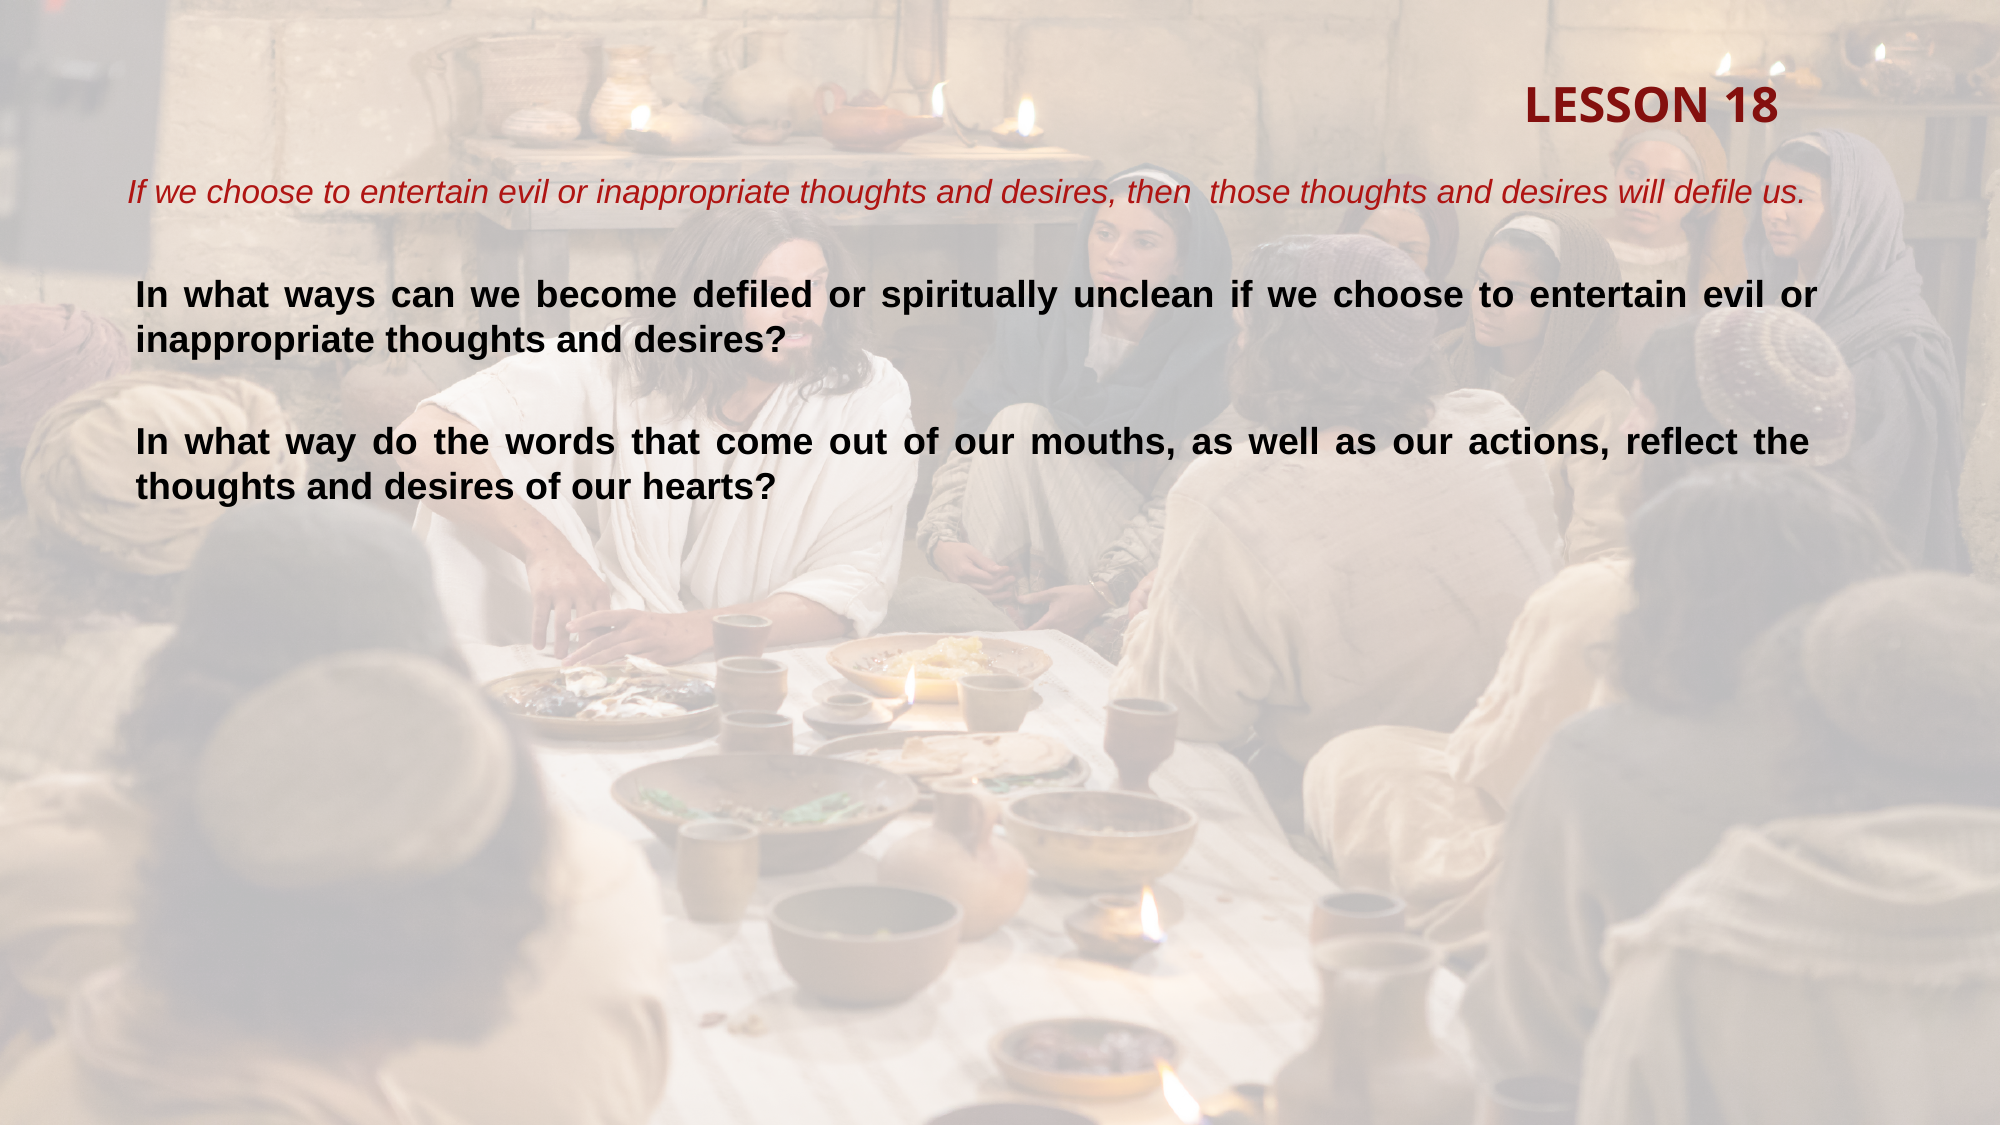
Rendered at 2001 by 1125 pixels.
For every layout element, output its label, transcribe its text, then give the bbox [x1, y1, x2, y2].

text_box In what ways can we become defiled or spiritually unclean if we choose to entertain evil or inappropriate thoughts and desires? [120, 262, 1835, 368]
text_box If we choose to entertain evil or inappropriate thoughts and desires, then [112, 163, 1194, 218]
text_box those thoughts and desires will defile us. [1194, 163, 1823, 218]
text_box In what way do the words that come out of our mouths, as well as our actions, reflect the thoughts and desires of our hearts? [120, 409, 1826, 515]
text_box LESSON 18 [1508, 66, 1818, 163]
